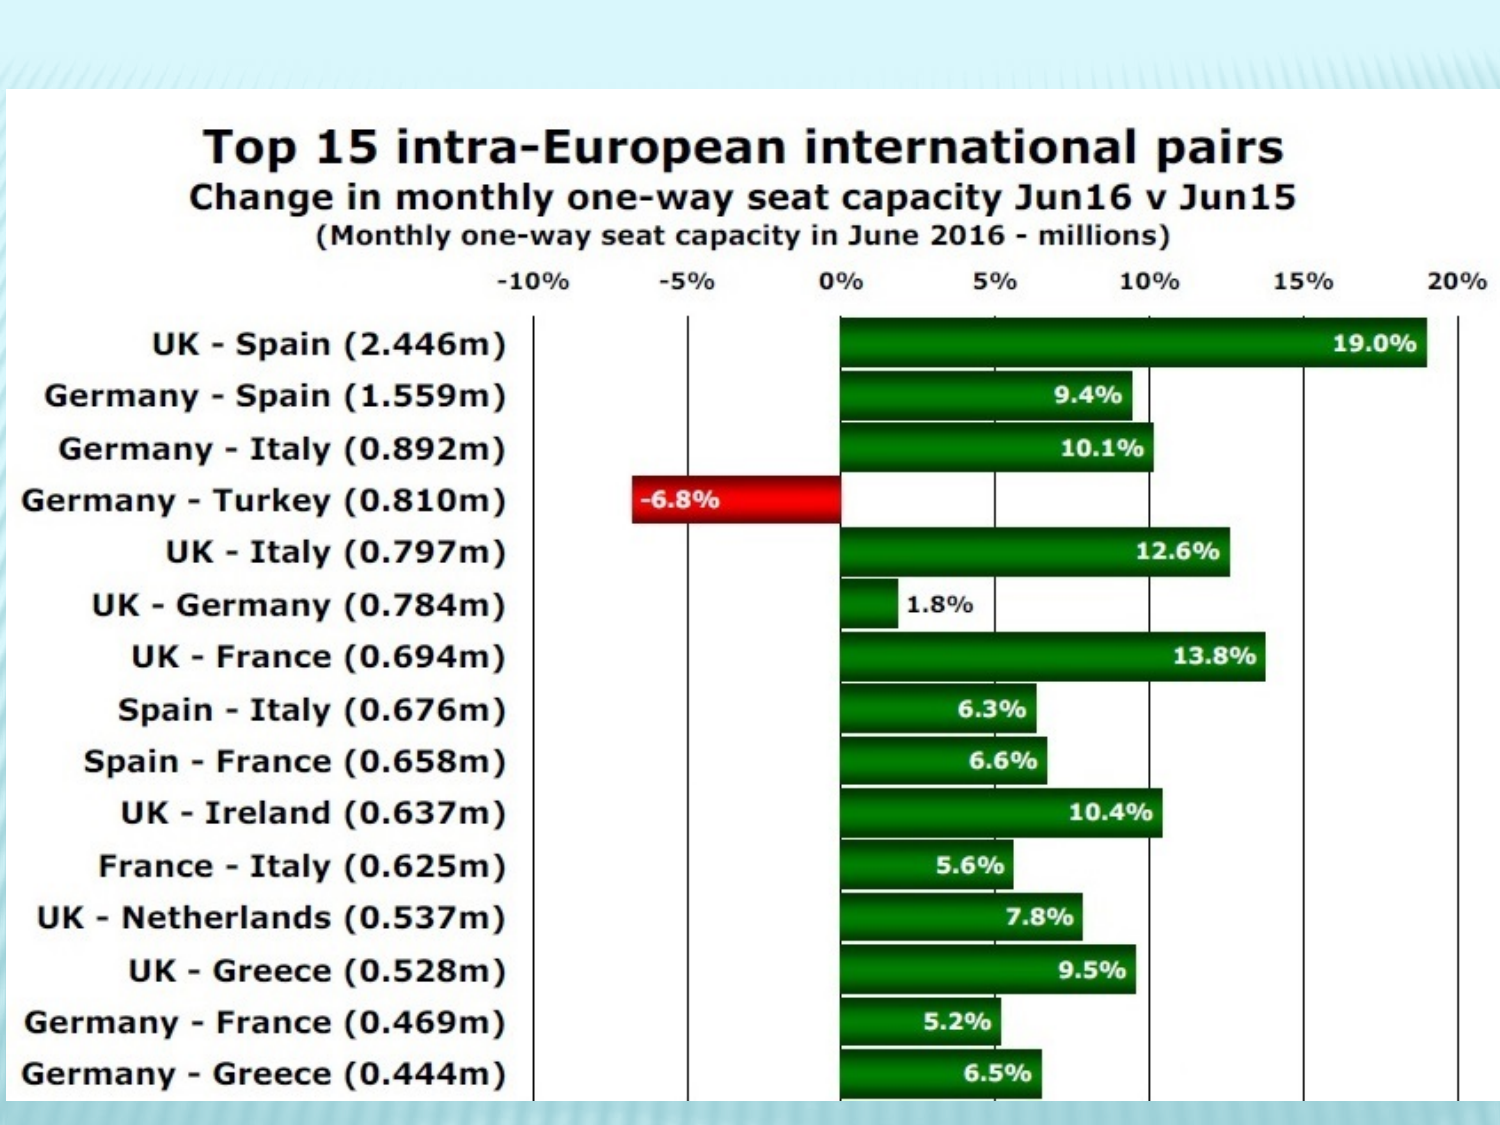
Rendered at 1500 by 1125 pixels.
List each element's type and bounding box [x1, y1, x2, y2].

list [5, 89, 1500, 1102]
